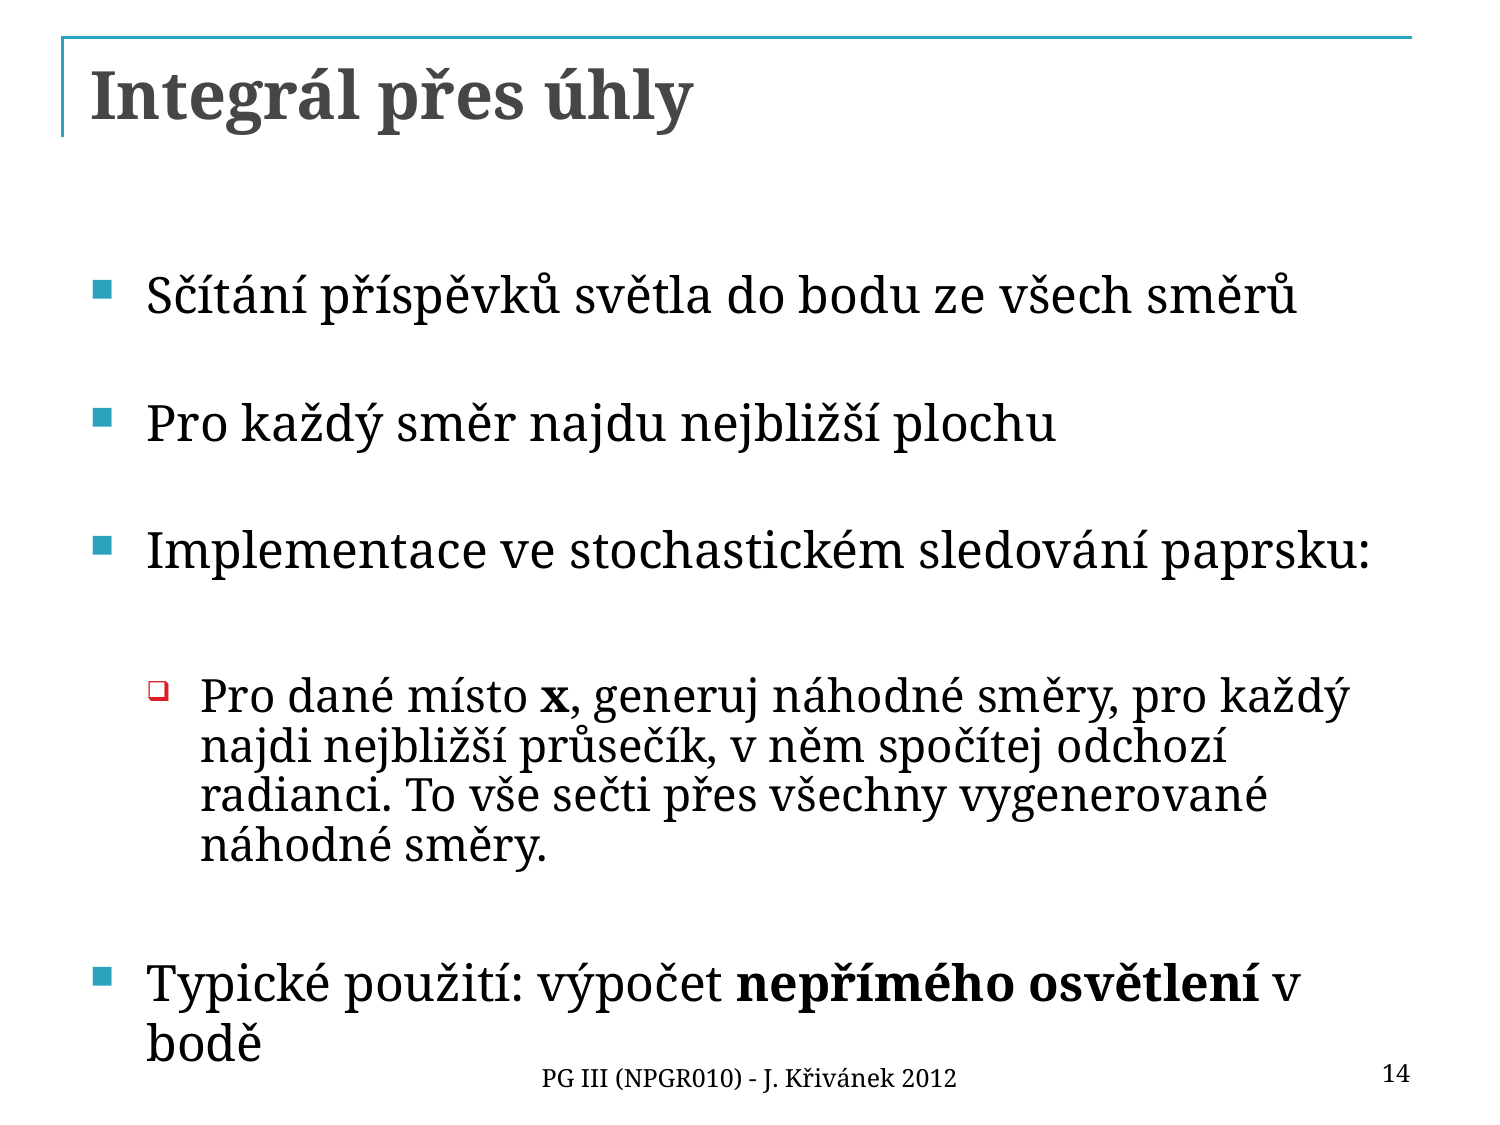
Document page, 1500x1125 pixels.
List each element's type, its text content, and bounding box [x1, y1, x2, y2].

list Sčítání příspěvků světla do bodu ze všech směrů Pro každý směr najdu nejbližší plochu Implementace ve stochastickém sledování paprsku: Pro dané místo x, generuj náhodné směry, pro každý najdi nejbližší průsečík, v něm spočítej odchozí radianci. To vše sečti přes všechny vygenerované náhodné směry. Typické použití: výpočet nepřímého osvětlení v bodě [74, 262, 1426, 1006]
footer PG III (NPGR010) - J. Křivánek 2012 [512, 1024, 988, 1101]
slide_number 14 [1074, 1023, 1426, 1100]
title Integrál přes úhly [74, 45, 1426, 233]
